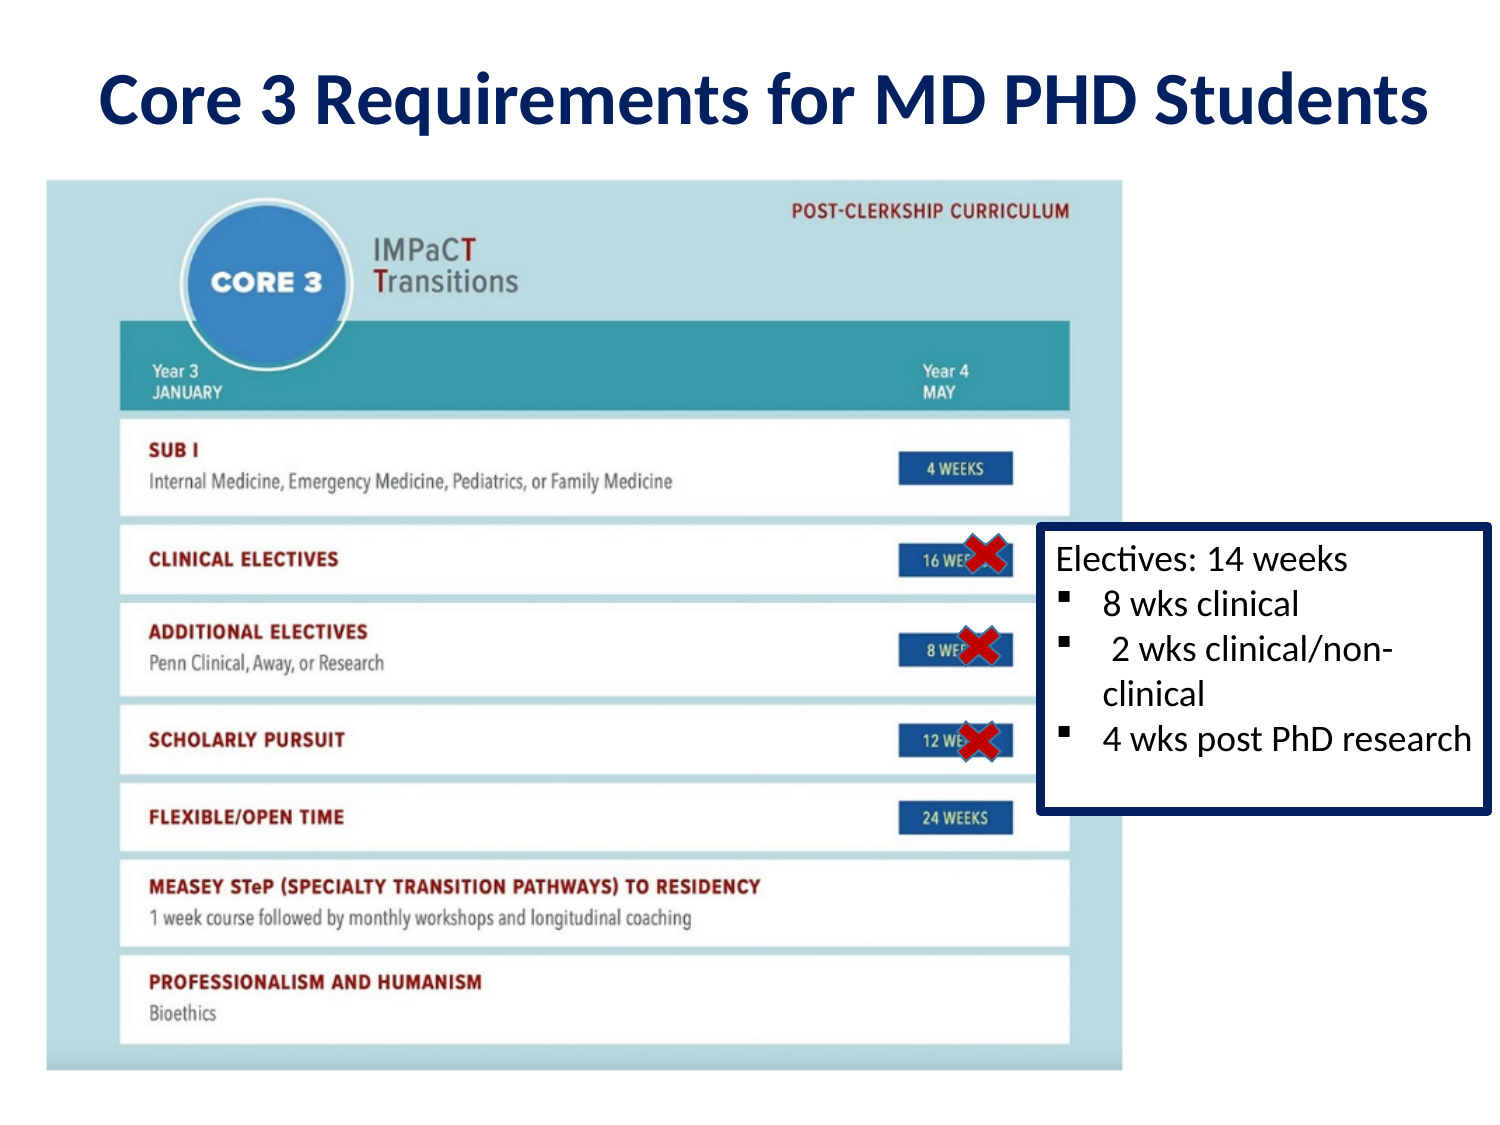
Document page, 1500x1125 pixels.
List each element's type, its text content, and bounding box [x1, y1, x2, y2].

title Core 3 Requirements for MD PHD Students [84, 0, 1463, 211]
text_box Electives: 14 weeks 8 wks clinical 2 wks clinical/non-clinical 4 wks post PhD research [1156, 526, 1488, 812]
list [15, 140, 1156, 1097]
